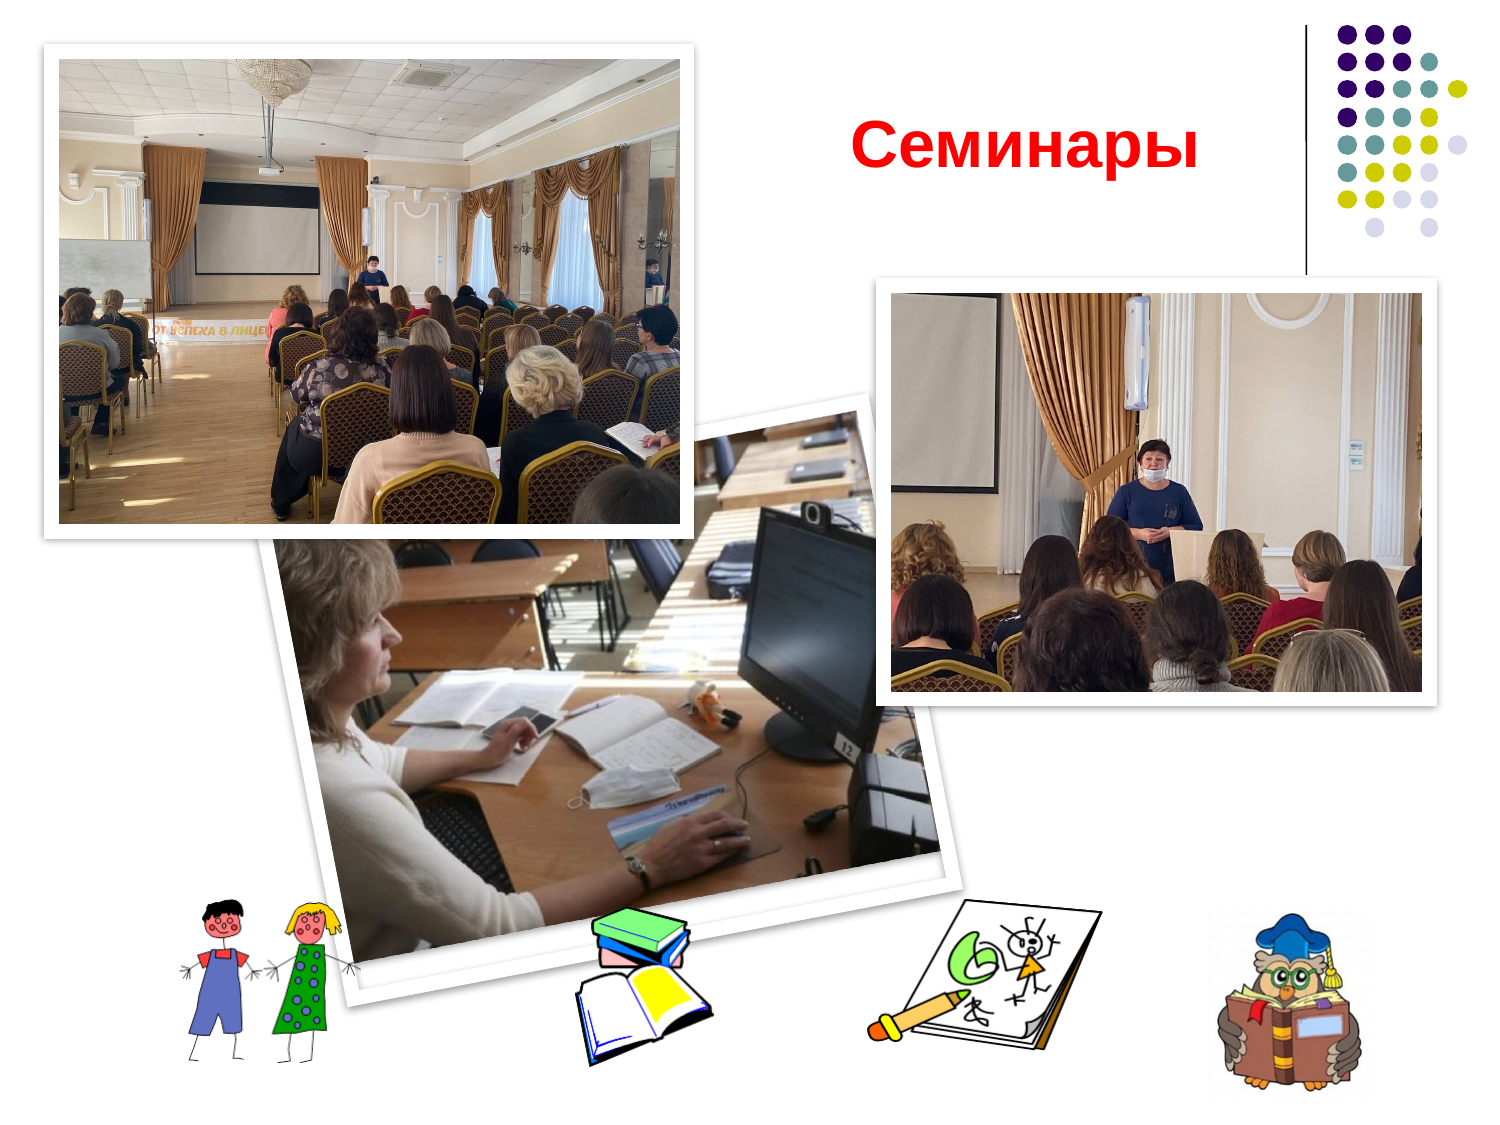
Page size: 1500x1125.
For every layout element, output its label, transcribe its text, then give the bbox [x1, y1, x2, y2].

picture [1208, 905, 1373, 1100]
picture [58, 58, 1423, 1068]
text_box Семинары [699, 93, 1453, 189]
